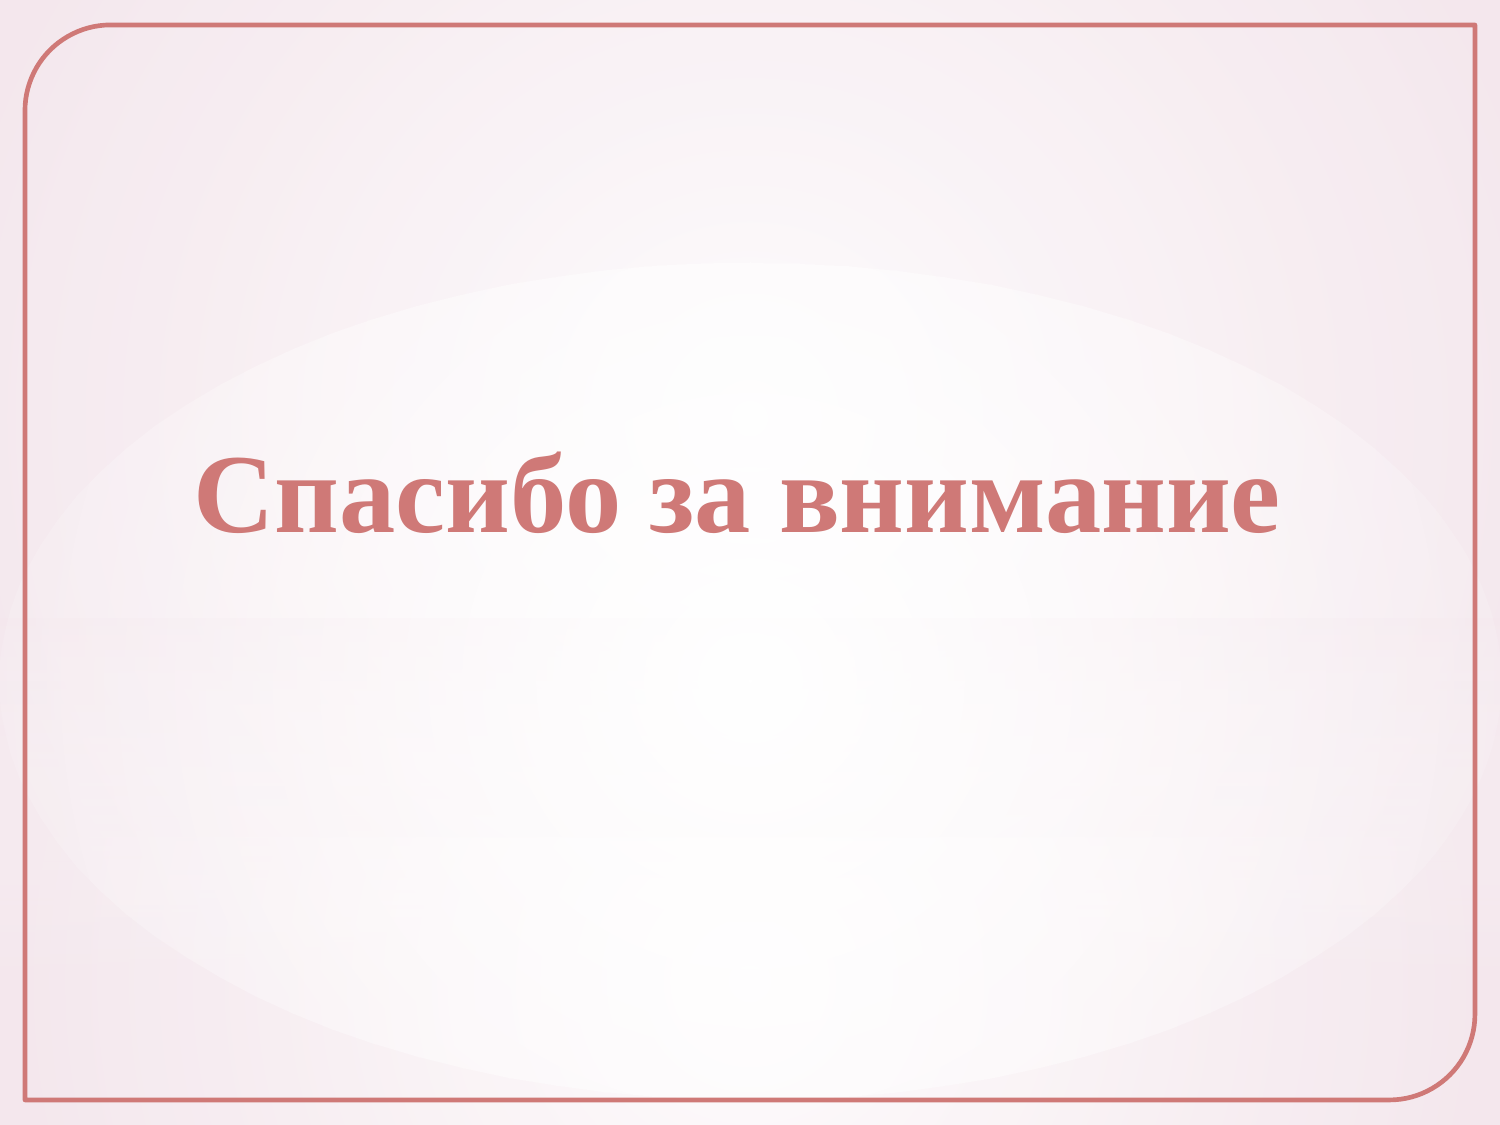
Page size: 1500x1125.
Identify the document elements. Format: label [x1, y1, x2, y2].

text_box [23, 23, 1477, 1102]
